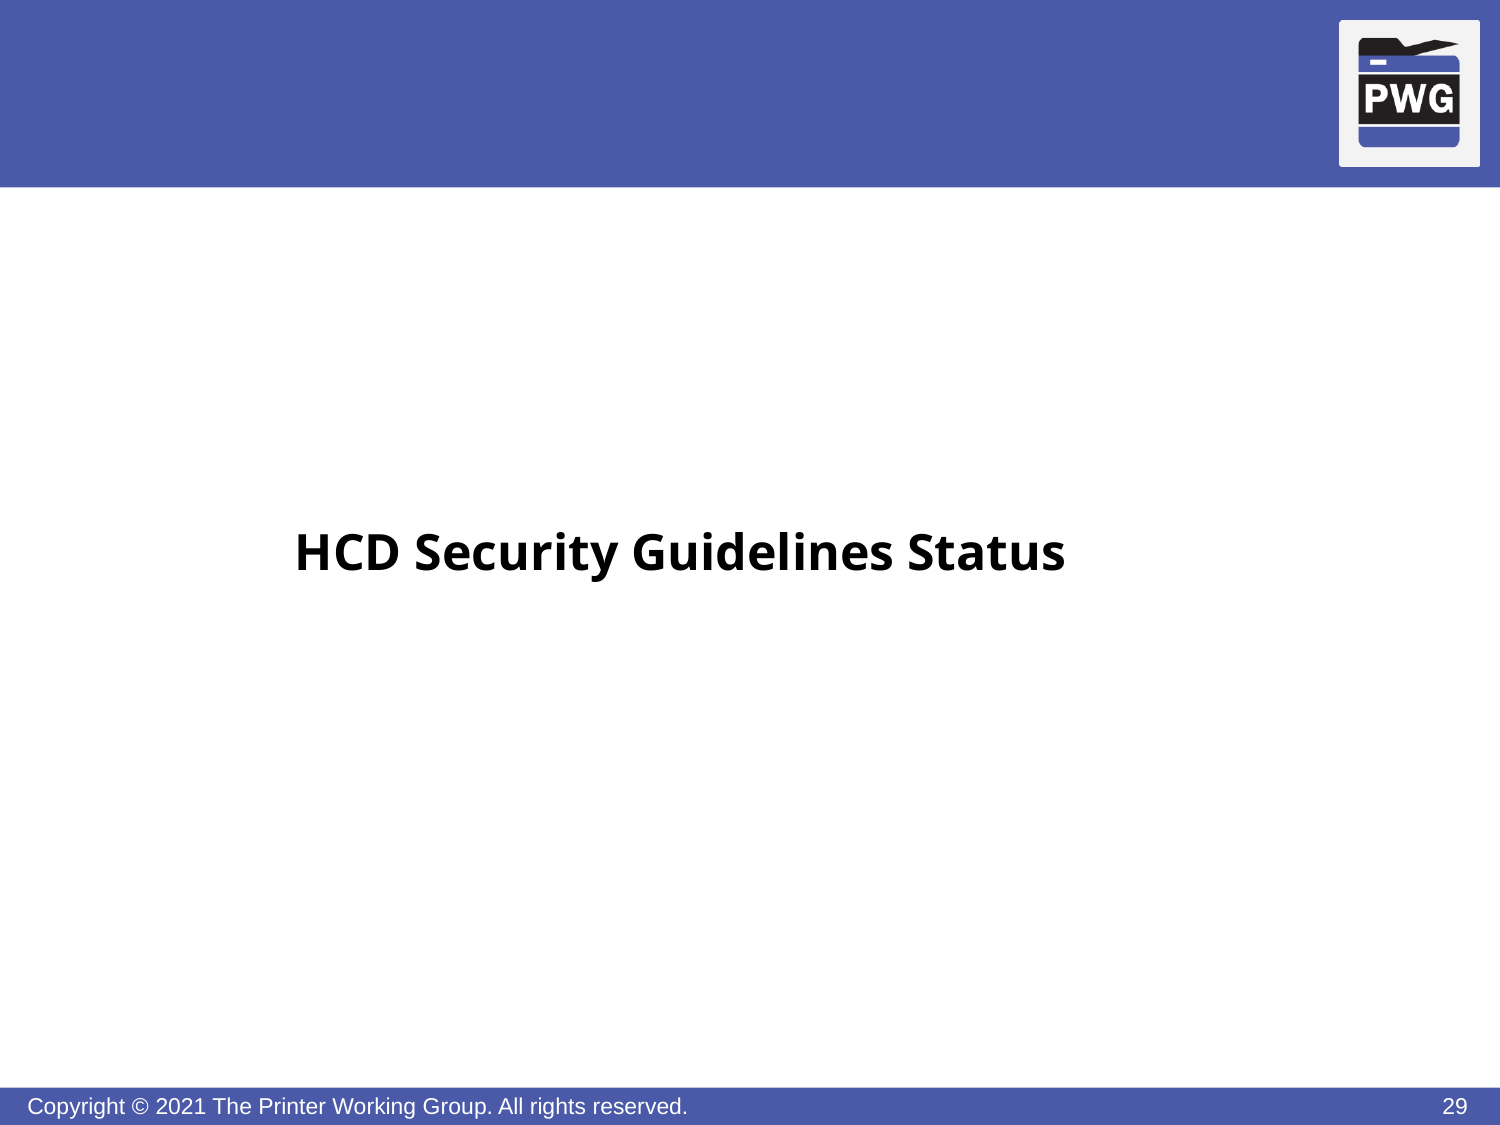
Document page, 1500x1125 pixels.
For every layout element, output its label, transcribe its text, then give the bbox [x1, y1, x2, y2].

text_box [0, 1087, 1500, 1125]
text_box 29 [1441, 1092, 1469, 1118]
list HCD Security Guidelines Status [280, 512, 1220, 613]
text_box Copyright © 2021 The Printer Working Group. All rights reserved. [20, 1092, 750, 1118]
picture [1339, 20, 1480, 167]
text_box [0, 0, 1500, 188]
